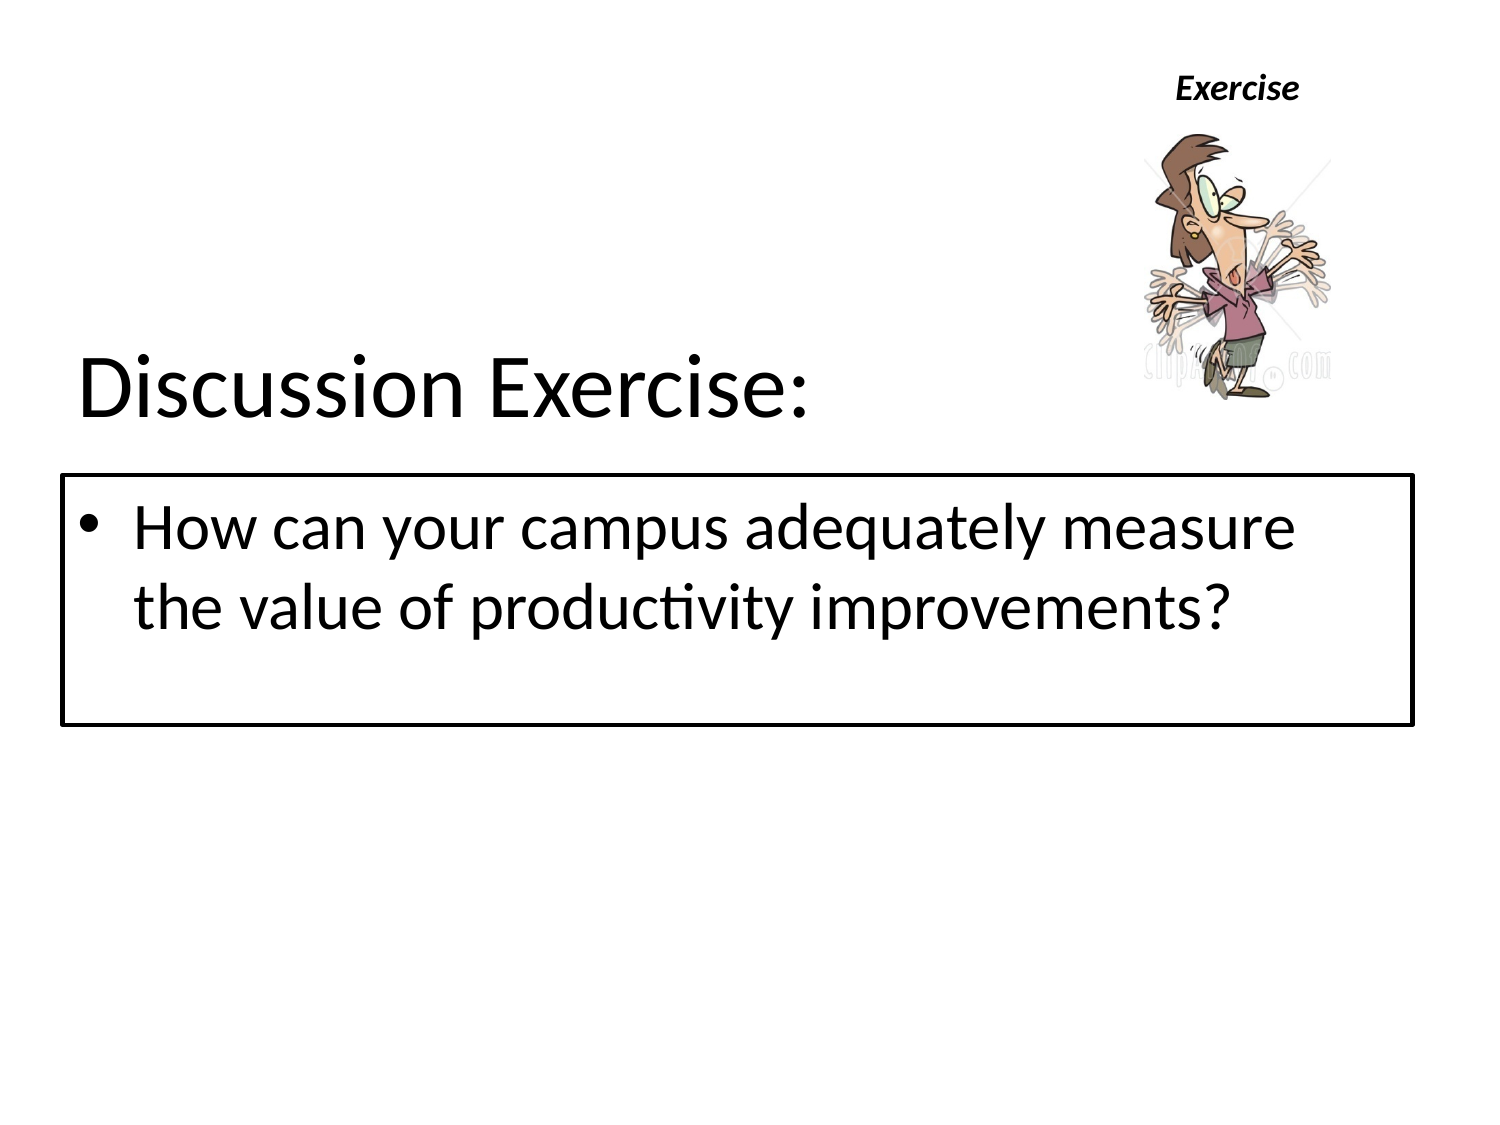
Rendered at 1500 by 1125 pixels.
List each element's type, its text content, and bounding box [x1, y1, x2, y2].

title Discussion Exercise: [62, 287, 1038, 473]
list How can your campus adequately measure the value of productivity improvements? [60, 473, 1415, 727]
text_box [1099, 55, 1376, 401]
